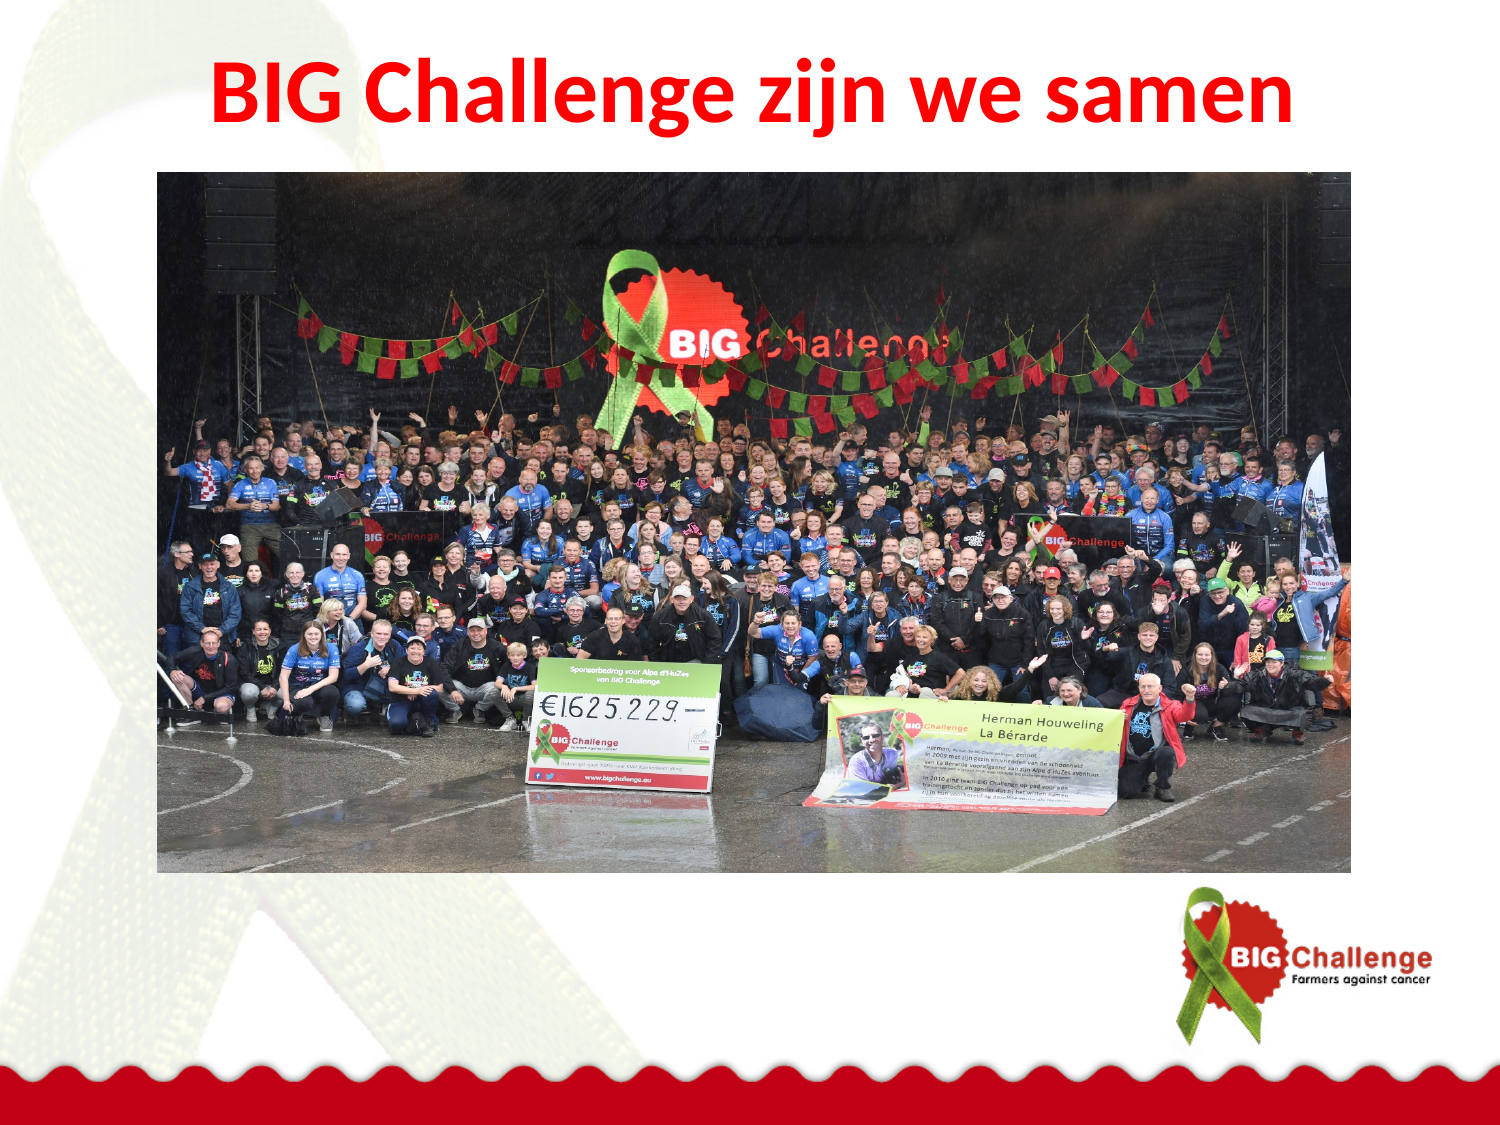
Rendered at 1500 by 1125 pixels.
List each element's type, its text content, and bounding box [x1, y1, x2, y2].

picture [0, 0, 1500, 1125]
title BIG Challenge zijn we samen [194, 0, 1500, 186]
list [157, 172, 1351, 873]
